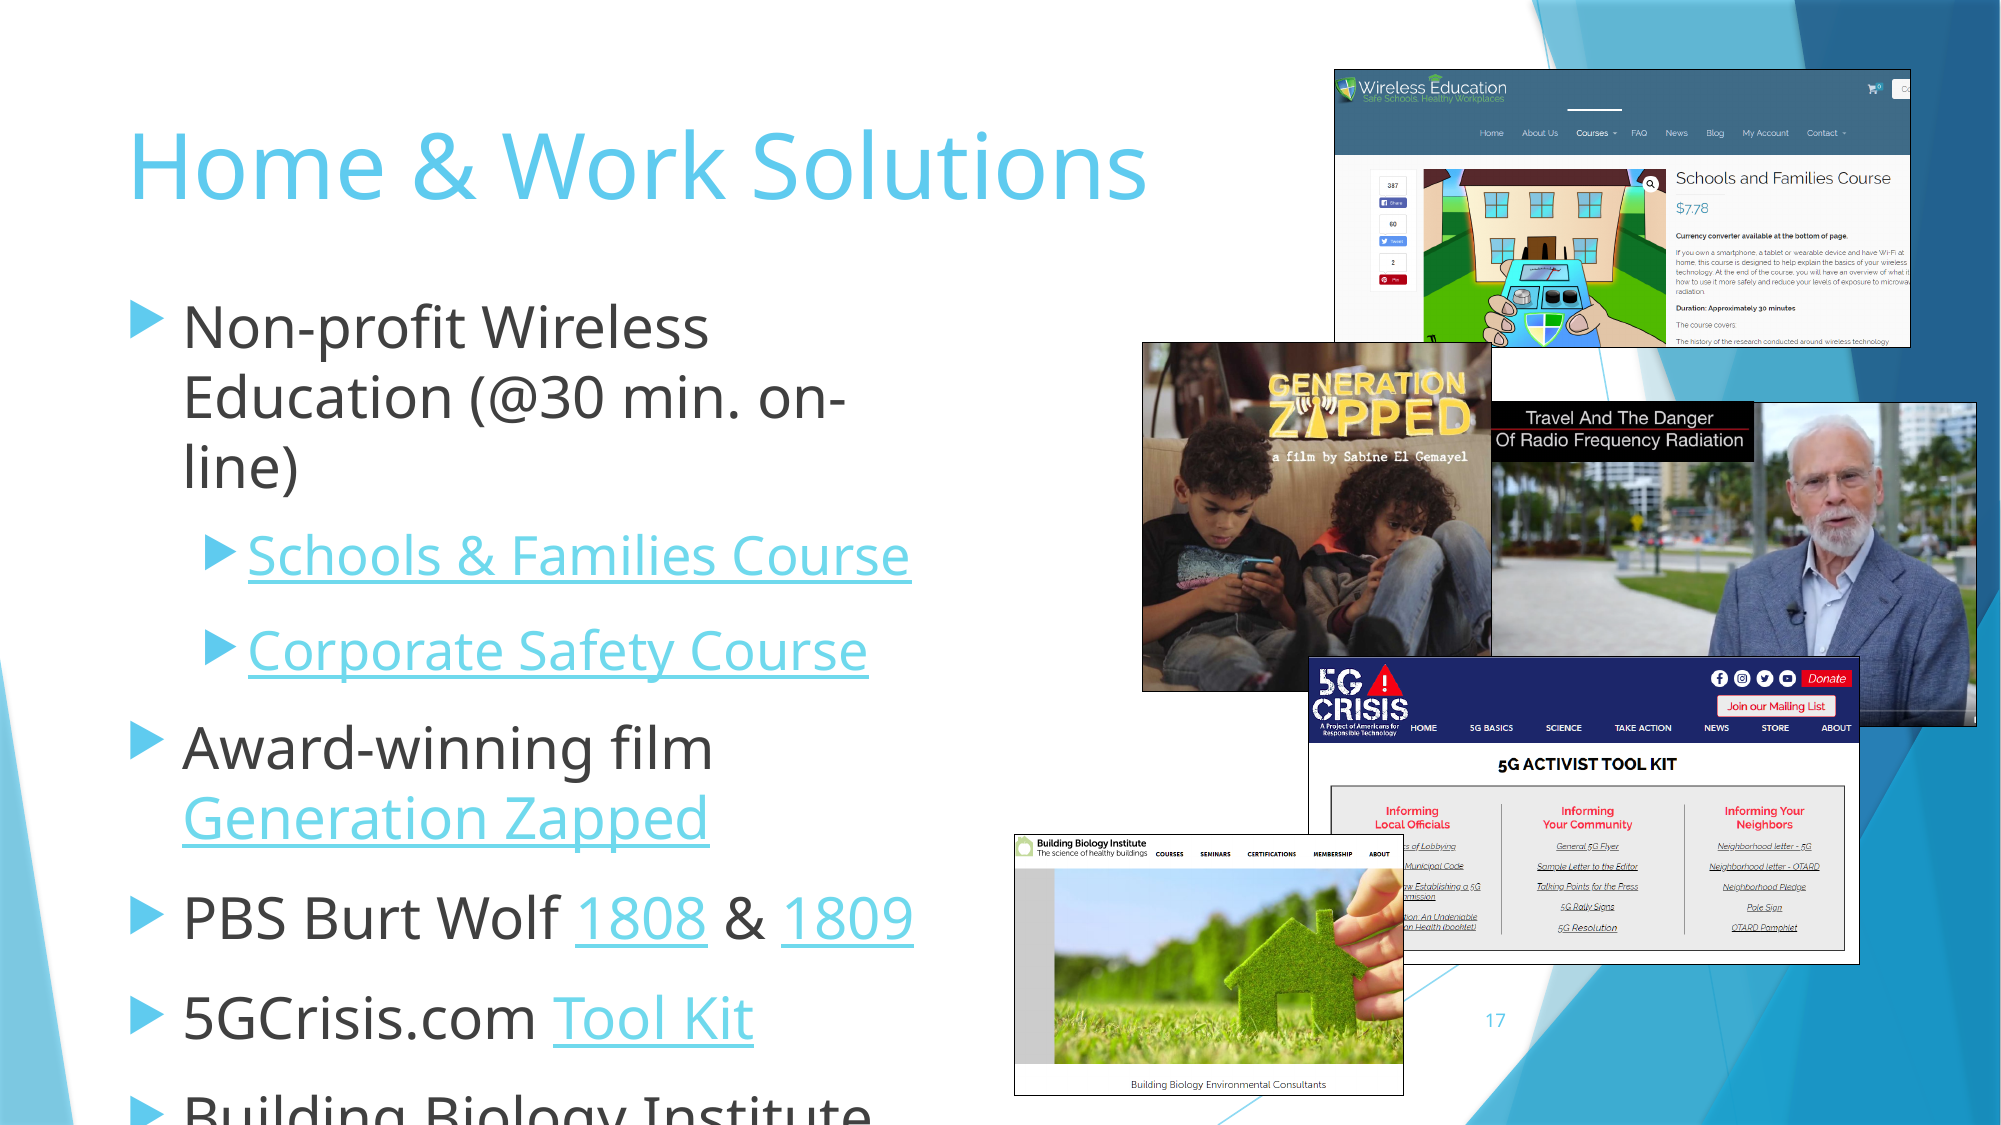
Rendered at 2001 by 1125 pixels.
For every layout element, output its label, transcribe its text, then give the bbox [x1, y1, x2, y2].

picture [1013, 68, 1978, 1096]
list Non-profit Wireless Education (@30 min. on-line) Schools & Families Course Corporate Safety Course Award-winning film Generation Zapped PBS Burt Wolf 1808 & 1809 5GCrisis.com Tool Kit Building Biology Institute consultants [111, 283, 976, 1000]
title Home & Work Solutions [111, 99, 1329, 317]
slide_number 17 [1409, 991, 1522, 1051]
